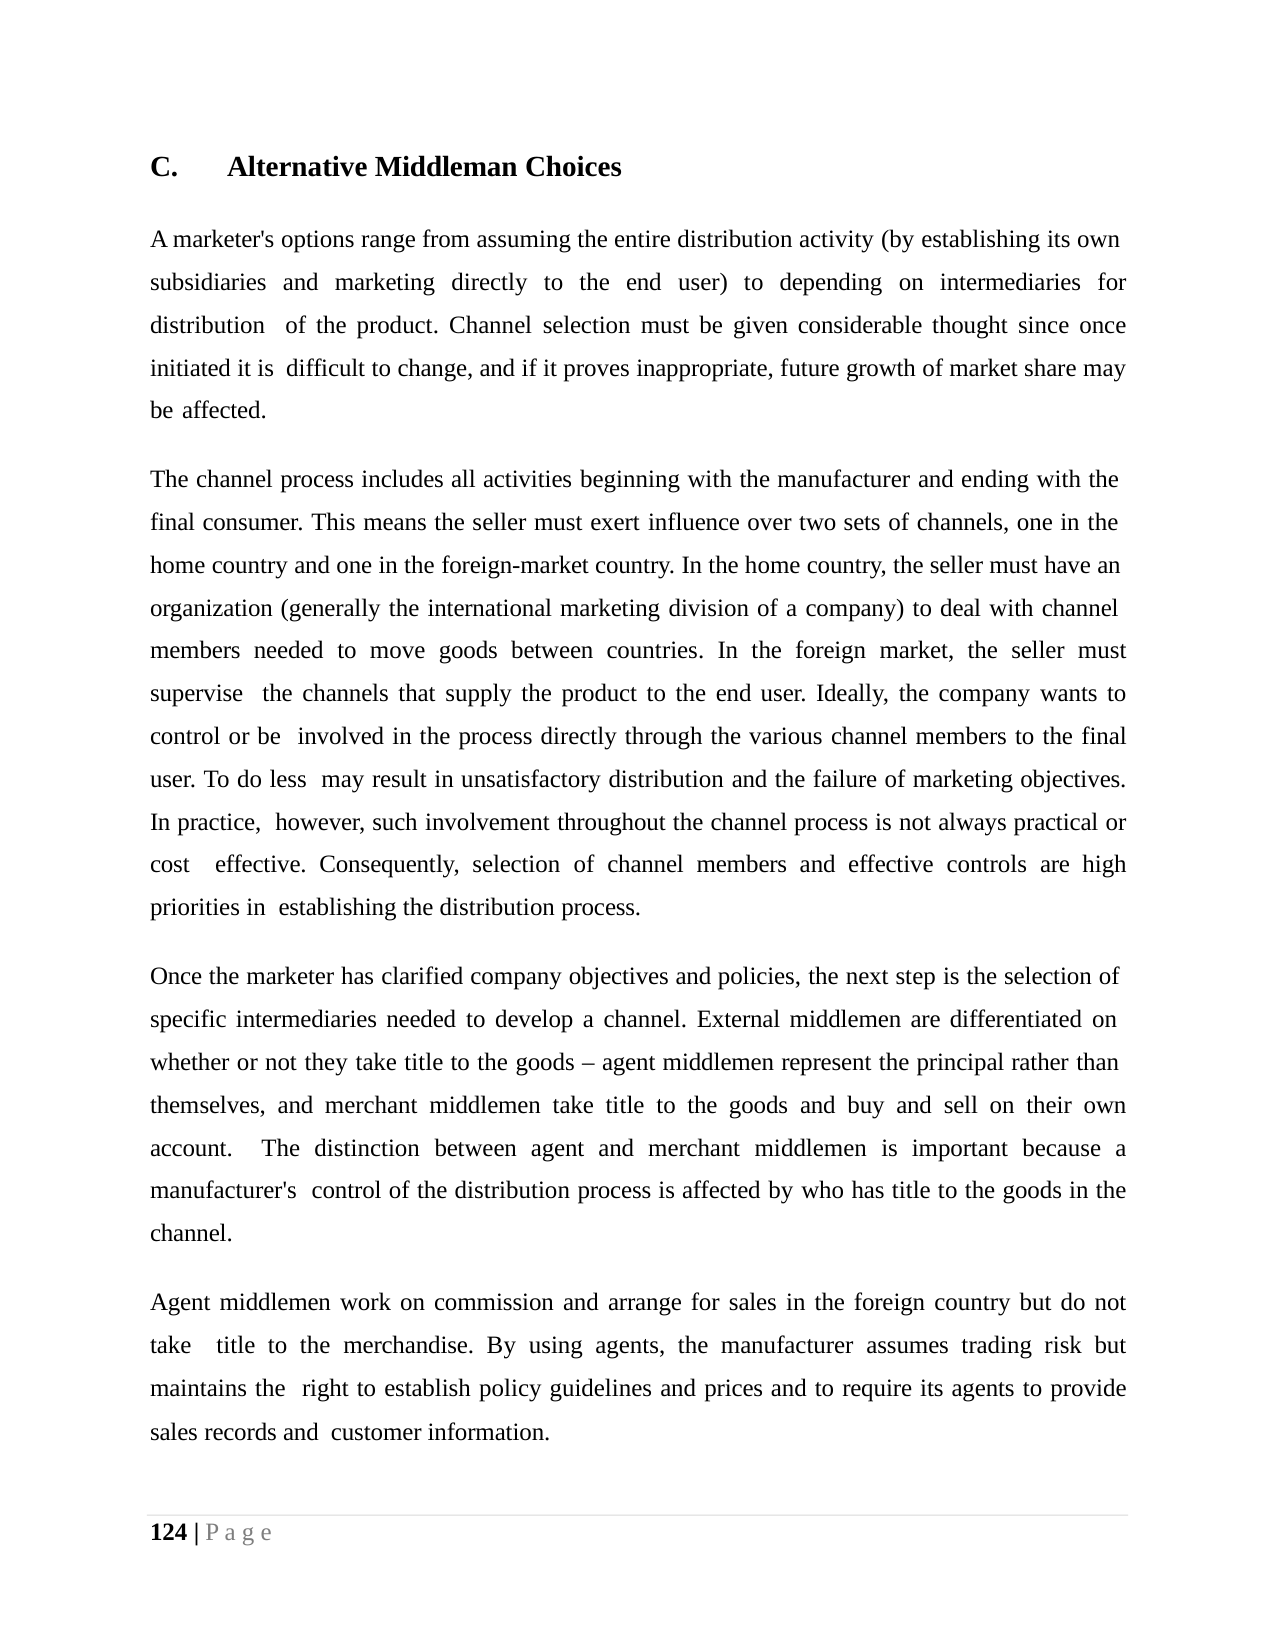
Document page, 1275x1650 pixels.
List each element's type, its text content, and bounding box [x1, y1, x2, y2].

text_box 124 | P a g e [143, 1516, 275, 1575]
text_box C. Alternative Middleman Choices A marketer's options range from assuming the entire distribution activity (by establishing its own subsidiaries and marketing directly to the end user) to depending on intermediaries for distribution of the product. Channel selection must be given considerable thought since once initiated it is difficult to change, and if it proves inappropriate, future growth of market share may be affected. The channel process includes all activities beginning with the manufacturer and ending with the final consumer. This means the seller must exert influence over two sets of channels, one in the home country and one in the foreign-market country. In the home country, the seller must have an organization (generally the international marketing division of a company) to deal with channel members needed to move goods between countries. In the foreign market, the seller must supervise the channels that supply the product to the end user. Ideally, the company wants to control or be involved in the process directly through the various channel members to the final user. To do less may result in unsatisfactory distribution and the failure of marketing objectives. In practice, however, such involvement throughout the channel process is not always practical or cost effective. Consequently, selection of channel members and effective controls are high priorities in establishing the distribution process. Once the marketer has clarified company objectives and policies, the next step is the selection of specific intermediaries needed to develop a channel. External middlemen are differentiated on whether or not they take title to the goods – agent middlemen represent the principal rather than themselves, and merchant middlemen take title to the goods and buy and sell on their own account. The distinction between agent and merchant middlemen is important because a manufacturer's control of the distribution process is affected by who has title to the goods in the channel. Agent middlemen work on commission and arrange for sales in the foreign country but do not take title to the merchandise. By using agents, the manufacturer assumes trading risk but maintains the right to establish policy guidelines and prices and to require its agents to provide sales records and customer information. [147, 145, 1128, 1445]
